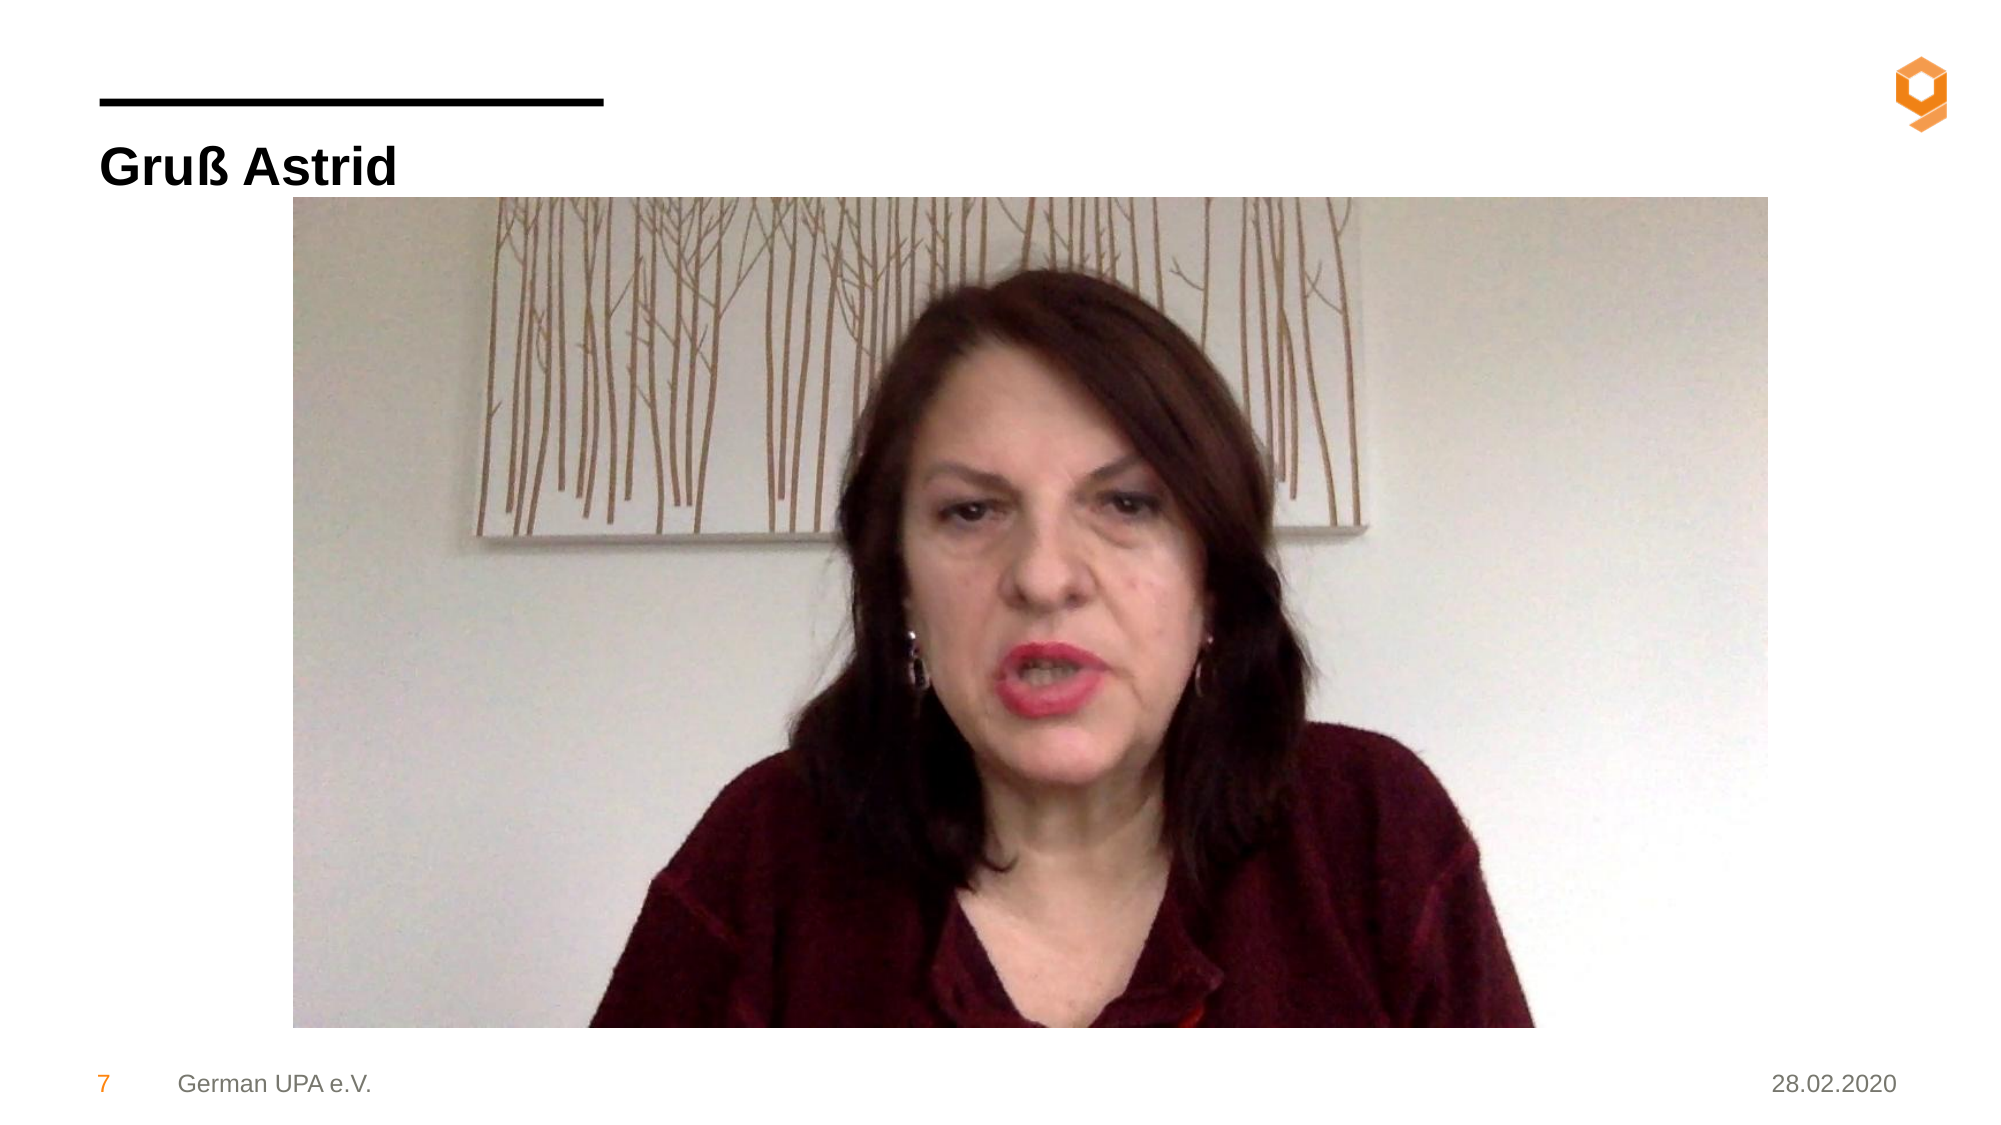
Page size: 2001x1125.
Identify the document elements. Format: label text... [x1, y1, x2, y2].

picture [1896, 56, 1947, 133]
picture [293, 197, 1768, 1028]
list Gruß Astrid [99, 138, 1459, 198]
